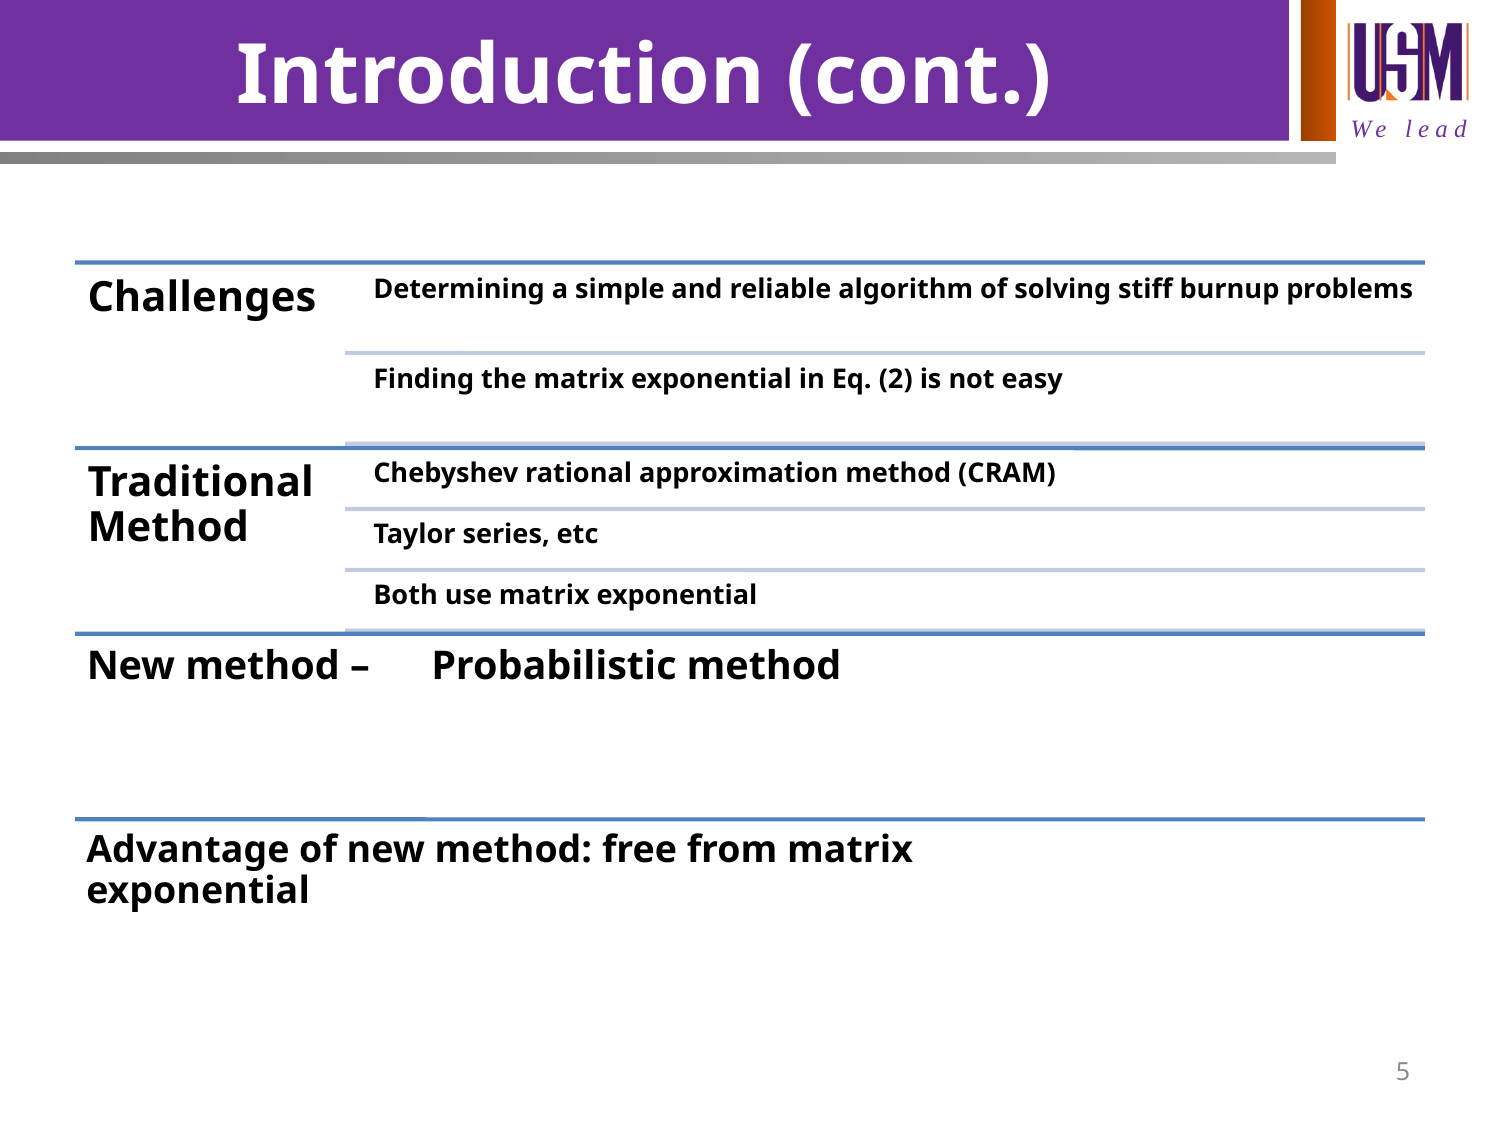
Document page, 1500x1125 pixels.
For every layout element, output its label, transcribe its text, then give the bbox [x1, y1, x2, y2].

slide_number 5 [1074, 1042, 1425, 1103]
title Introduction (cont.) [0, 0, 1289, 141]
picture [1347, 23, 1469, 102]
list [74, 262, 1426, 1006]
